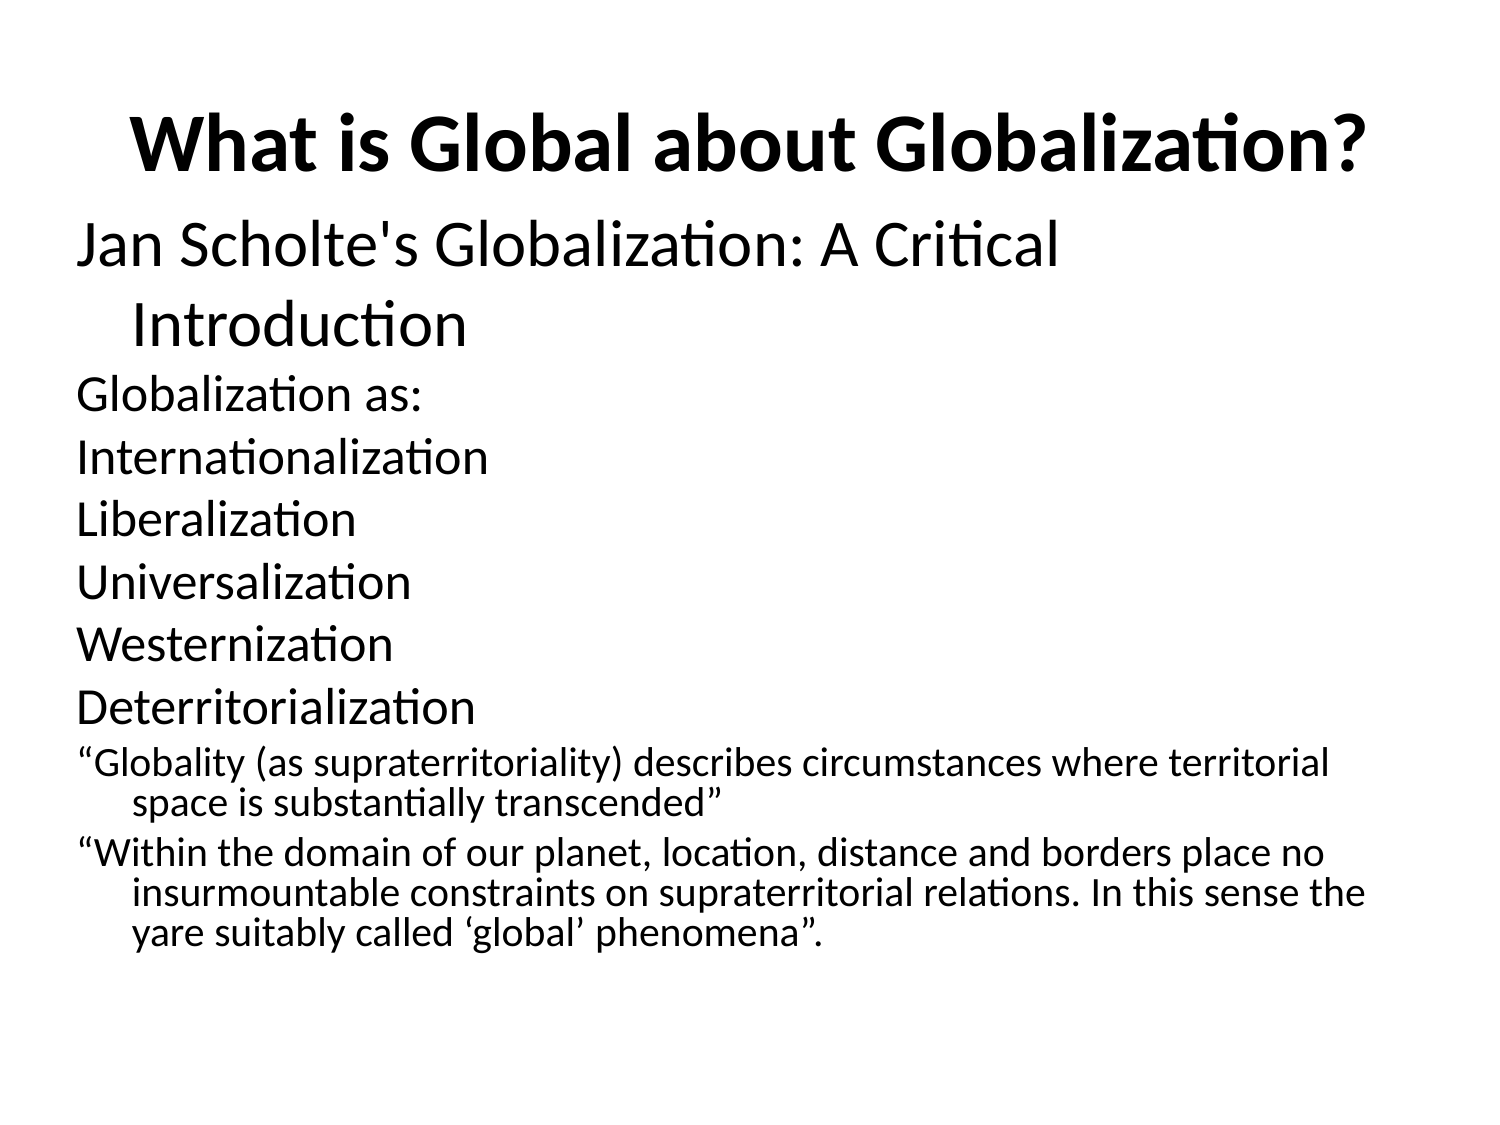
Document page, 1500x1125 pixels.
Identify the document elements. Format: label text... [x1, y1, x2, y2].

text_box What is Global about Globalization? [75, 45, 1425, 232]
text_box Jan Scholte's Globalization: A Critical Introduction Globalization as: Internationalization Liberalization Universalization Westernization Deterritorialization “Globality (as supraterritoriality) describes circumstances where territorial space is substantially transcended” “Within the domain of our planet, location, distance and borders place no insurmountable constraints on supraterritorial relations. In this sense the yare suitably called ‘global’ phenomena”. [60, 191, 1411, 1125]
